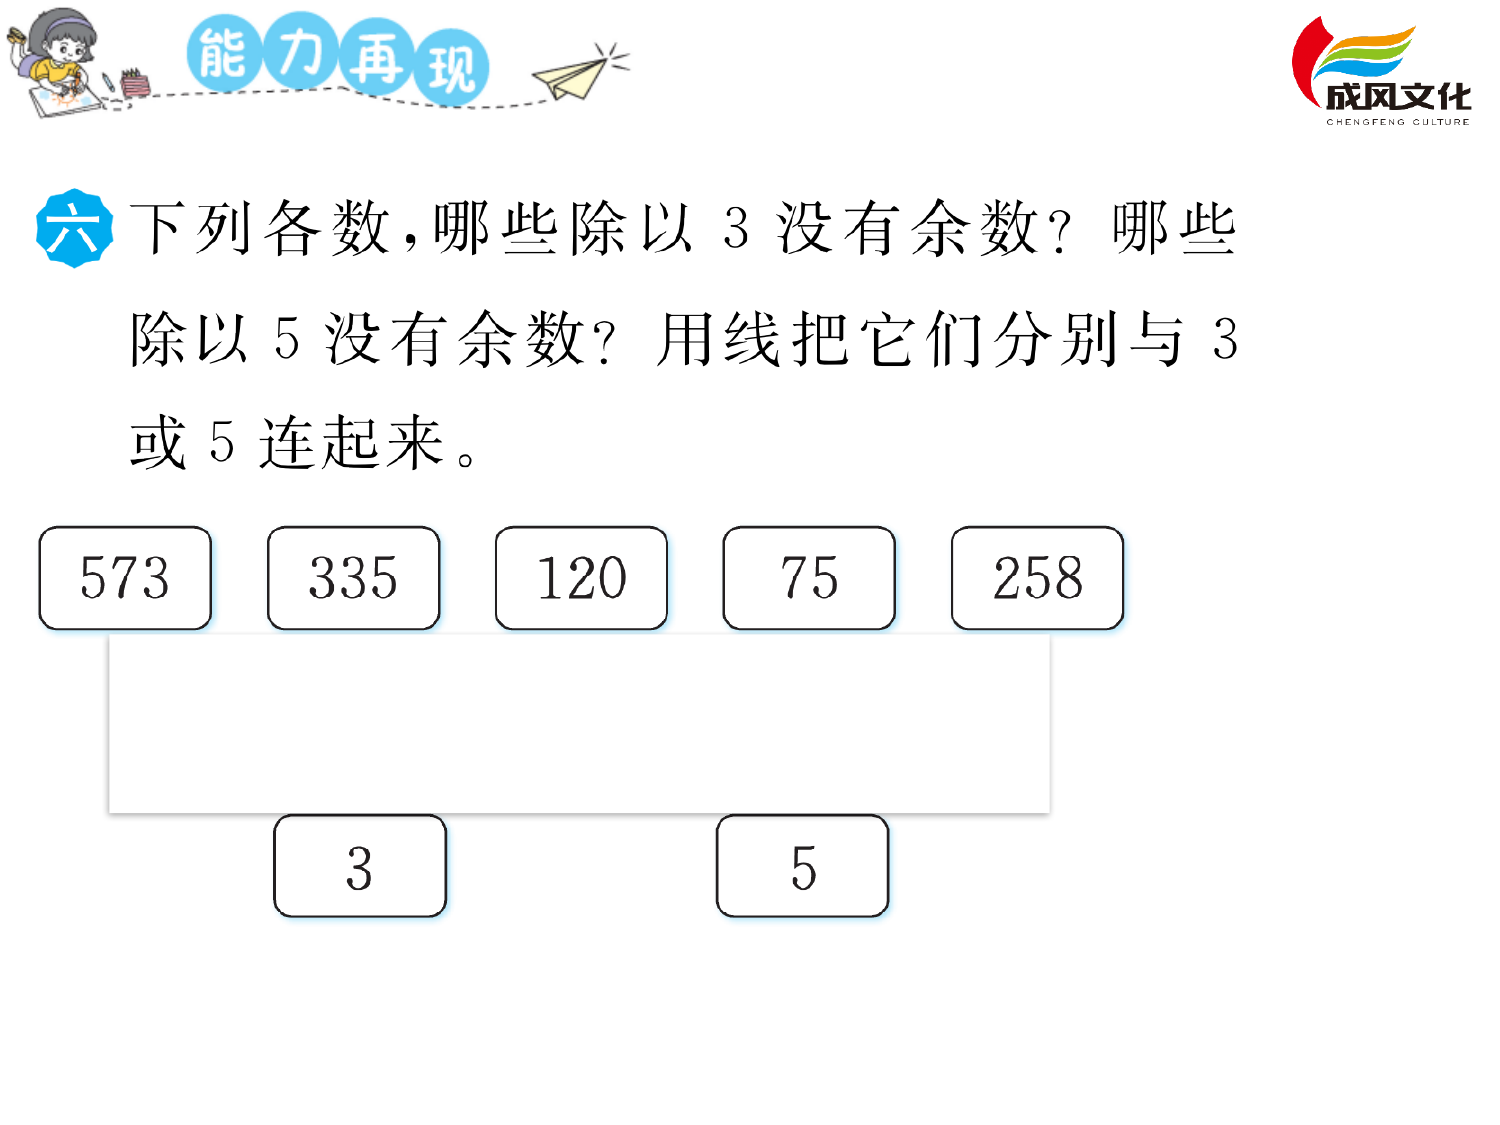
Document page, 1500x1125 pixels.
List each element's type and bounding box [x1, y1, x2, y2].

picture [29, 172, 1259, 946]
picture [1281, 0, 1489, 136]
picture [1, 5, 635, 124]
